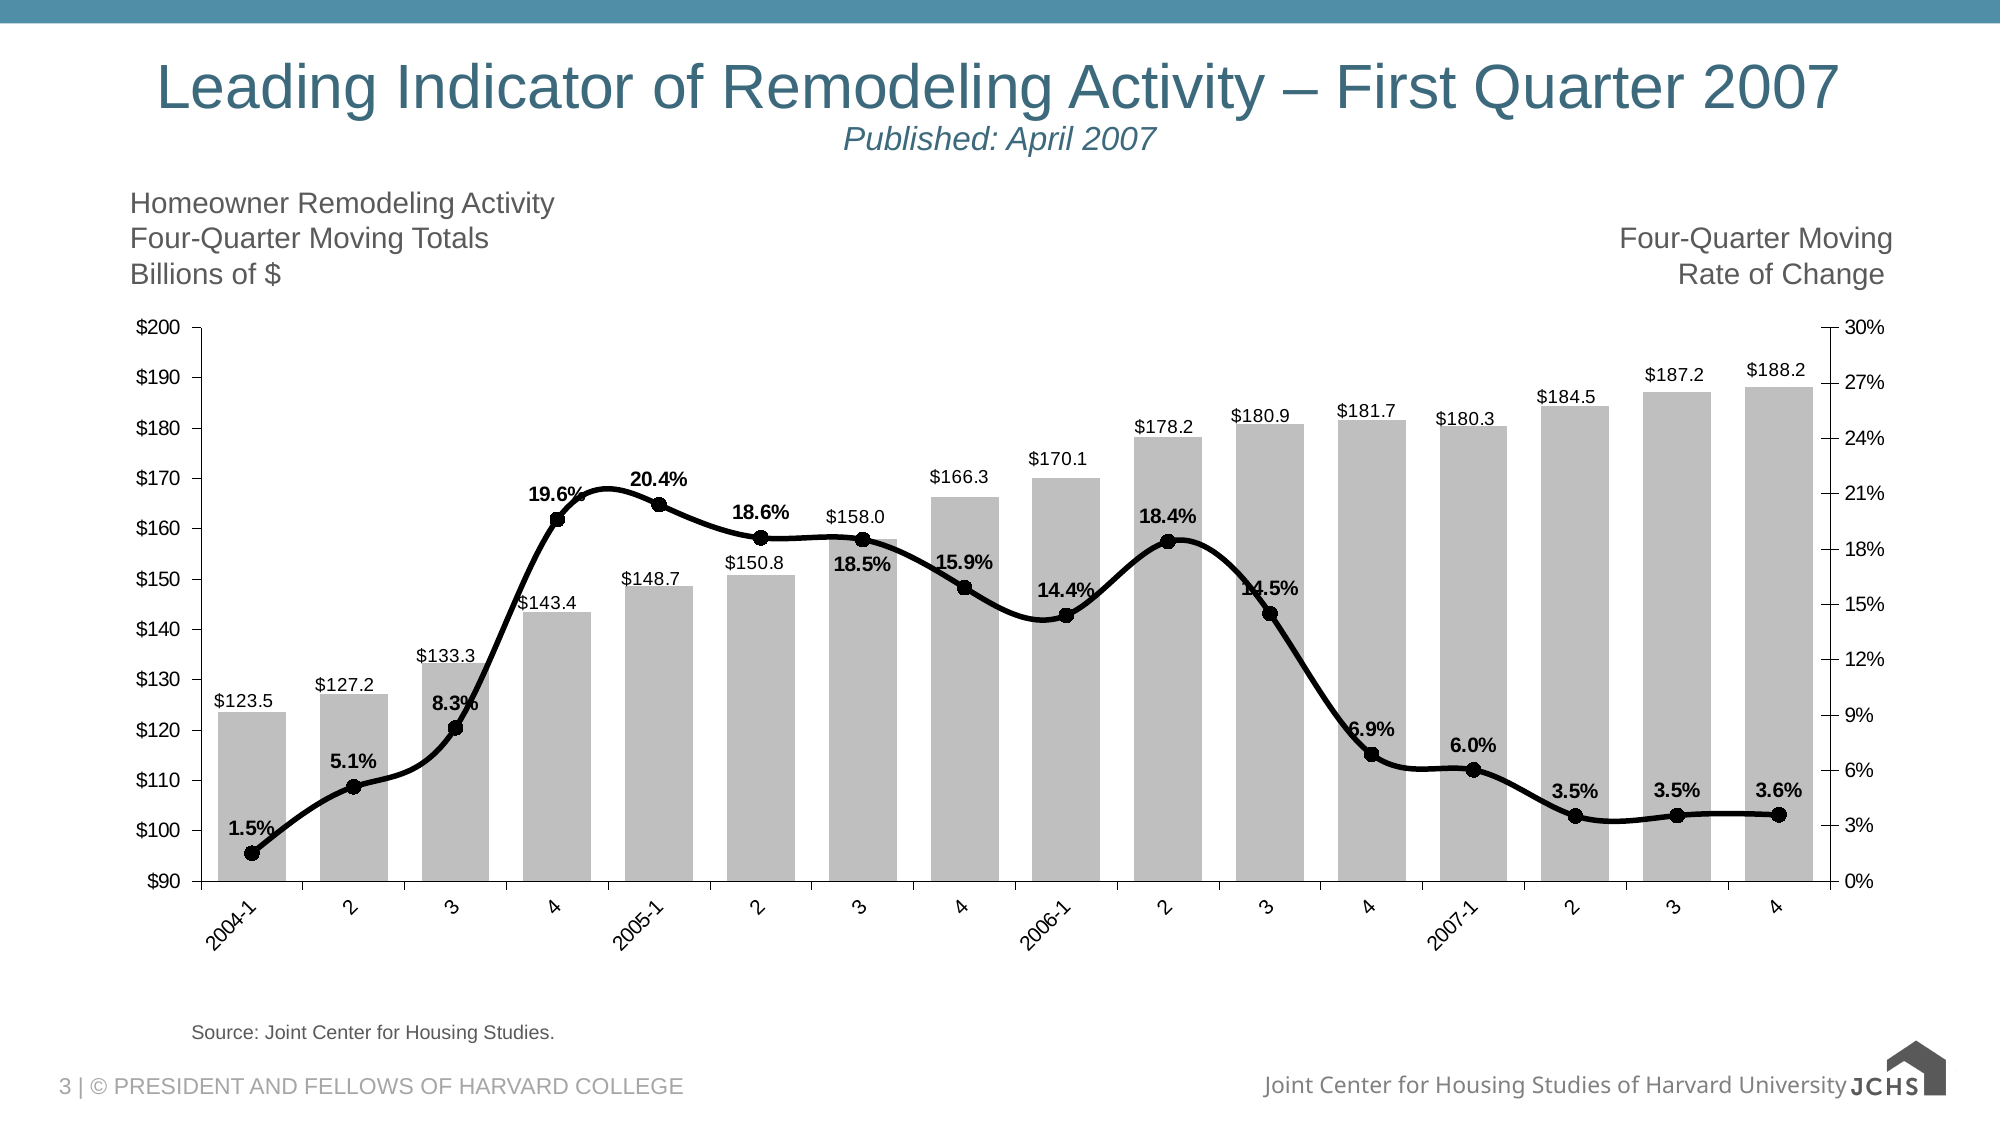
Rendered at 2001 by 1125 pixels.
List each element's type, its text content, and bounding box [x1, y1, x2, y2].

text_box Source: Joint Center for Housing Studies. [176, 1012, 1688, 1052]
text_box Four-Quarter Moving Rate of Change [1299, 212, 1909, 290]
text_box Homeowner Remodeling Activity Four-Quarter Moving Totals Billions of $ [115, 176, 571, 290]
chart [69, 290, 1950, 1007]
picture [1839, 1031, 1957, 1105]
title Leading Indicator of Remodeling Activity – First Quarter 2007 Published: April 2007 [83, 50, 1917, 163]
